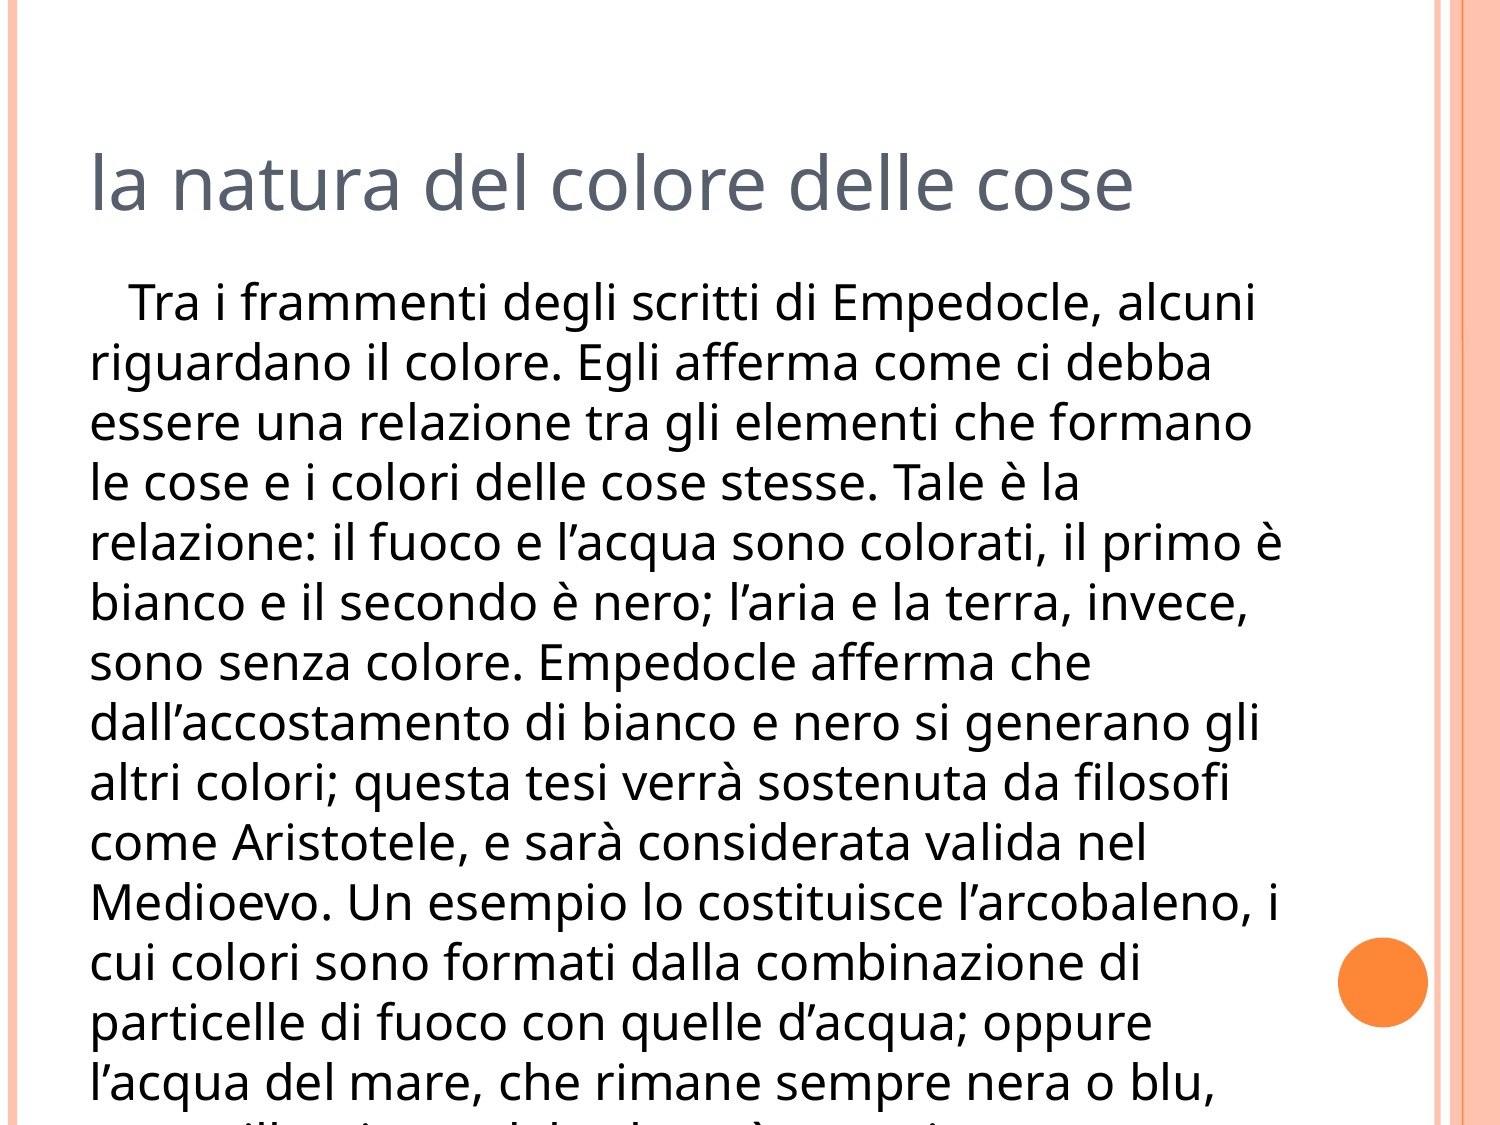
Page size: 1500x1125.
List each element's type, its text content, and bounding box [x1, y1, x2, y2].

text_box la natura del colore delle cose [74, 45, 1300, 233]
text_box Tra i frammenti degli scritti di Empedocle, alcuni riguardano il colore. Egli afferma come ci debba essere una relazione tra gli elementi che formano le cose e i colori delle cose stesse. Tale è la relazione: il fuoco e l’acqua sono colorati, il primo è bianco e il secondo è nero; l’aria e la terra, invece, sono senza colore. Empedocle afferma che dall’accostamento di bianco e nero si generano gli altri colori; questa tesi verrà sostenuta da filosofi come Aristotele, e sarà considerata valida nel Medioevo. Un esempio lo costituisce l’arcobaleno, i cui colori sono formati dalla combinazione di particelle di fuoco con quelle d’acqua; oppure l’acqua del mare, che rimane sempre nera o blu, ma se illuminata dal sole può apparire azzurra. [74, 262, 1300, 1062]
